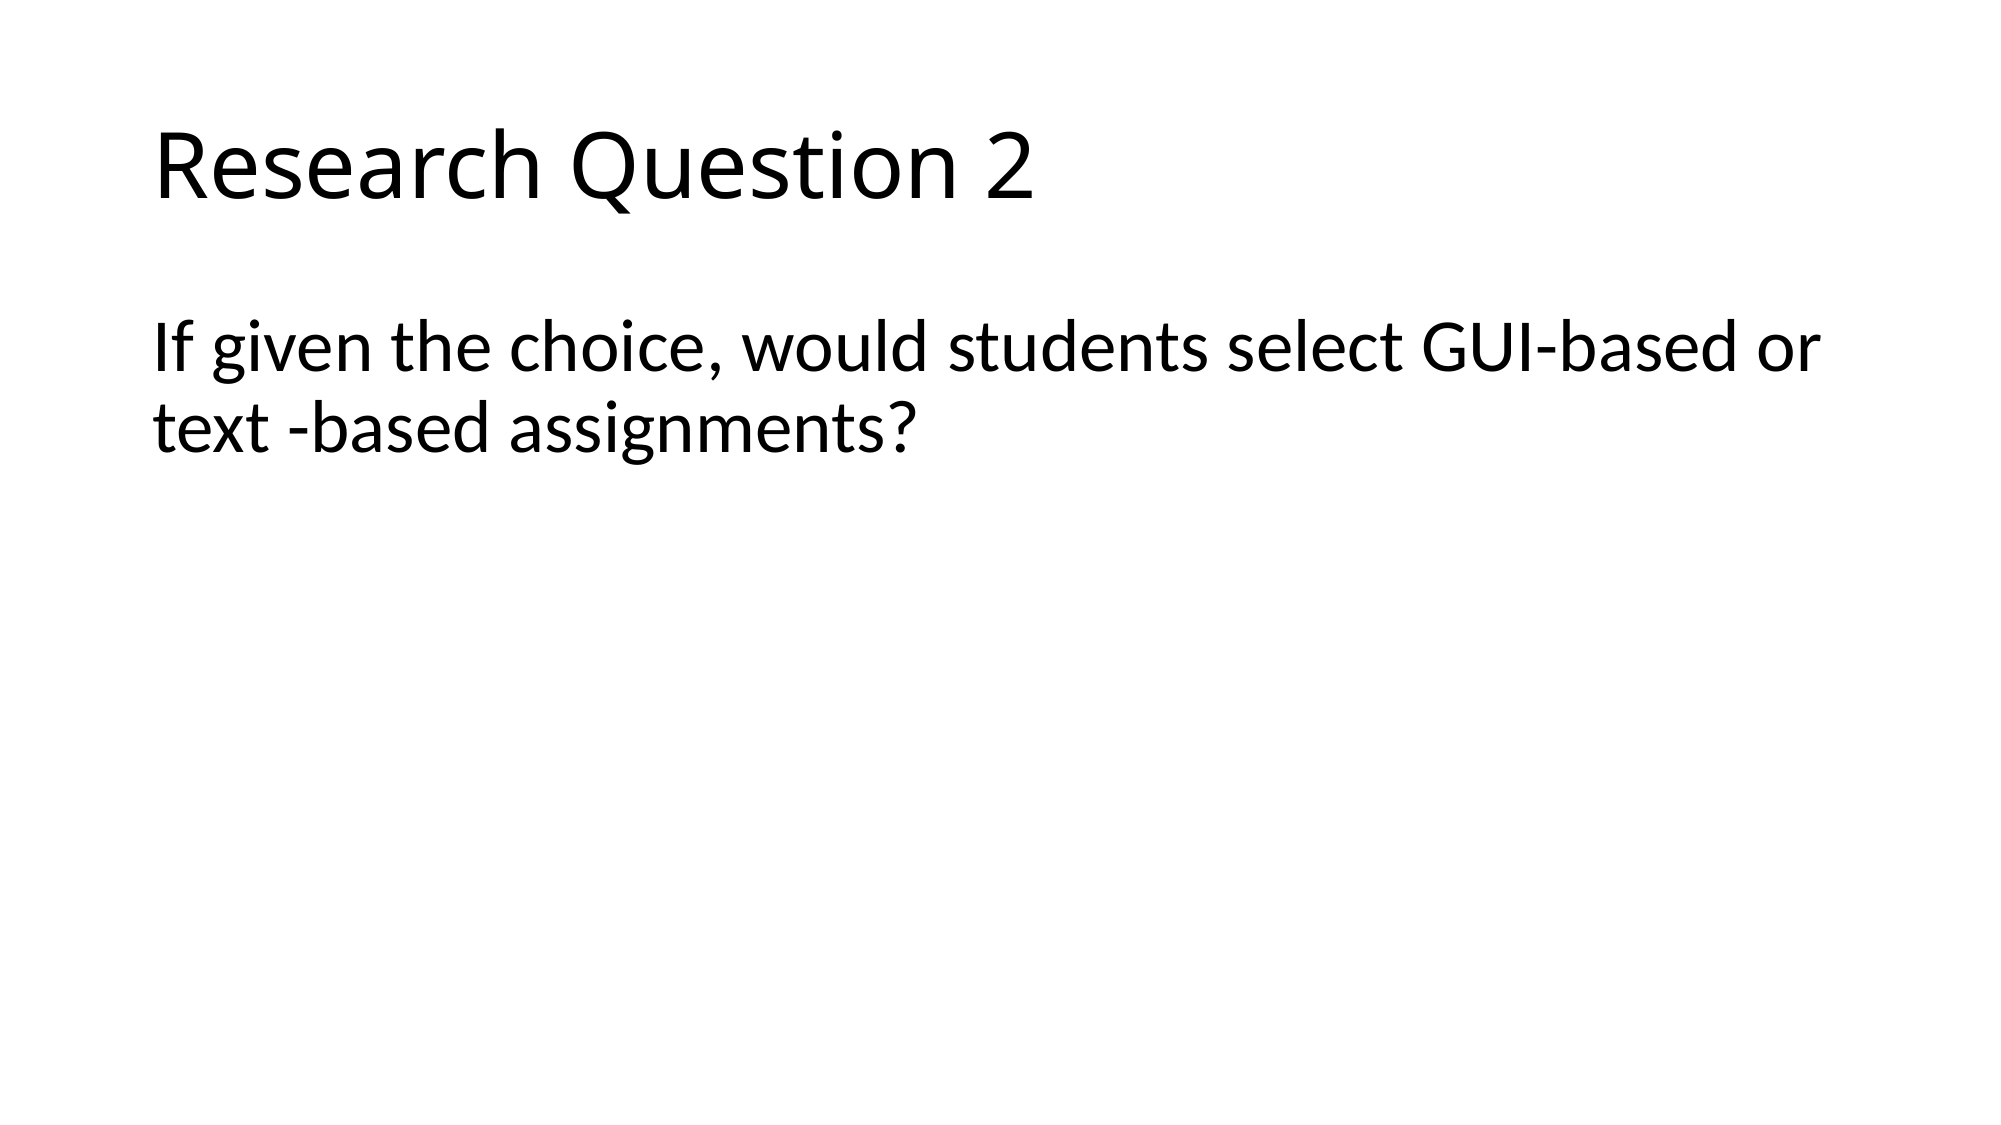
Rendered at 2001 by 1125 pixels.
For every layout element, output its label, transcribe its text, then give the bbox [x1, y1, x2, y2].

list If given the choice, would students select GUI-based or text -based assignments? [137, 299, 1863, 1014]
title Research Question 2 [137, 59, 1863, 278]
